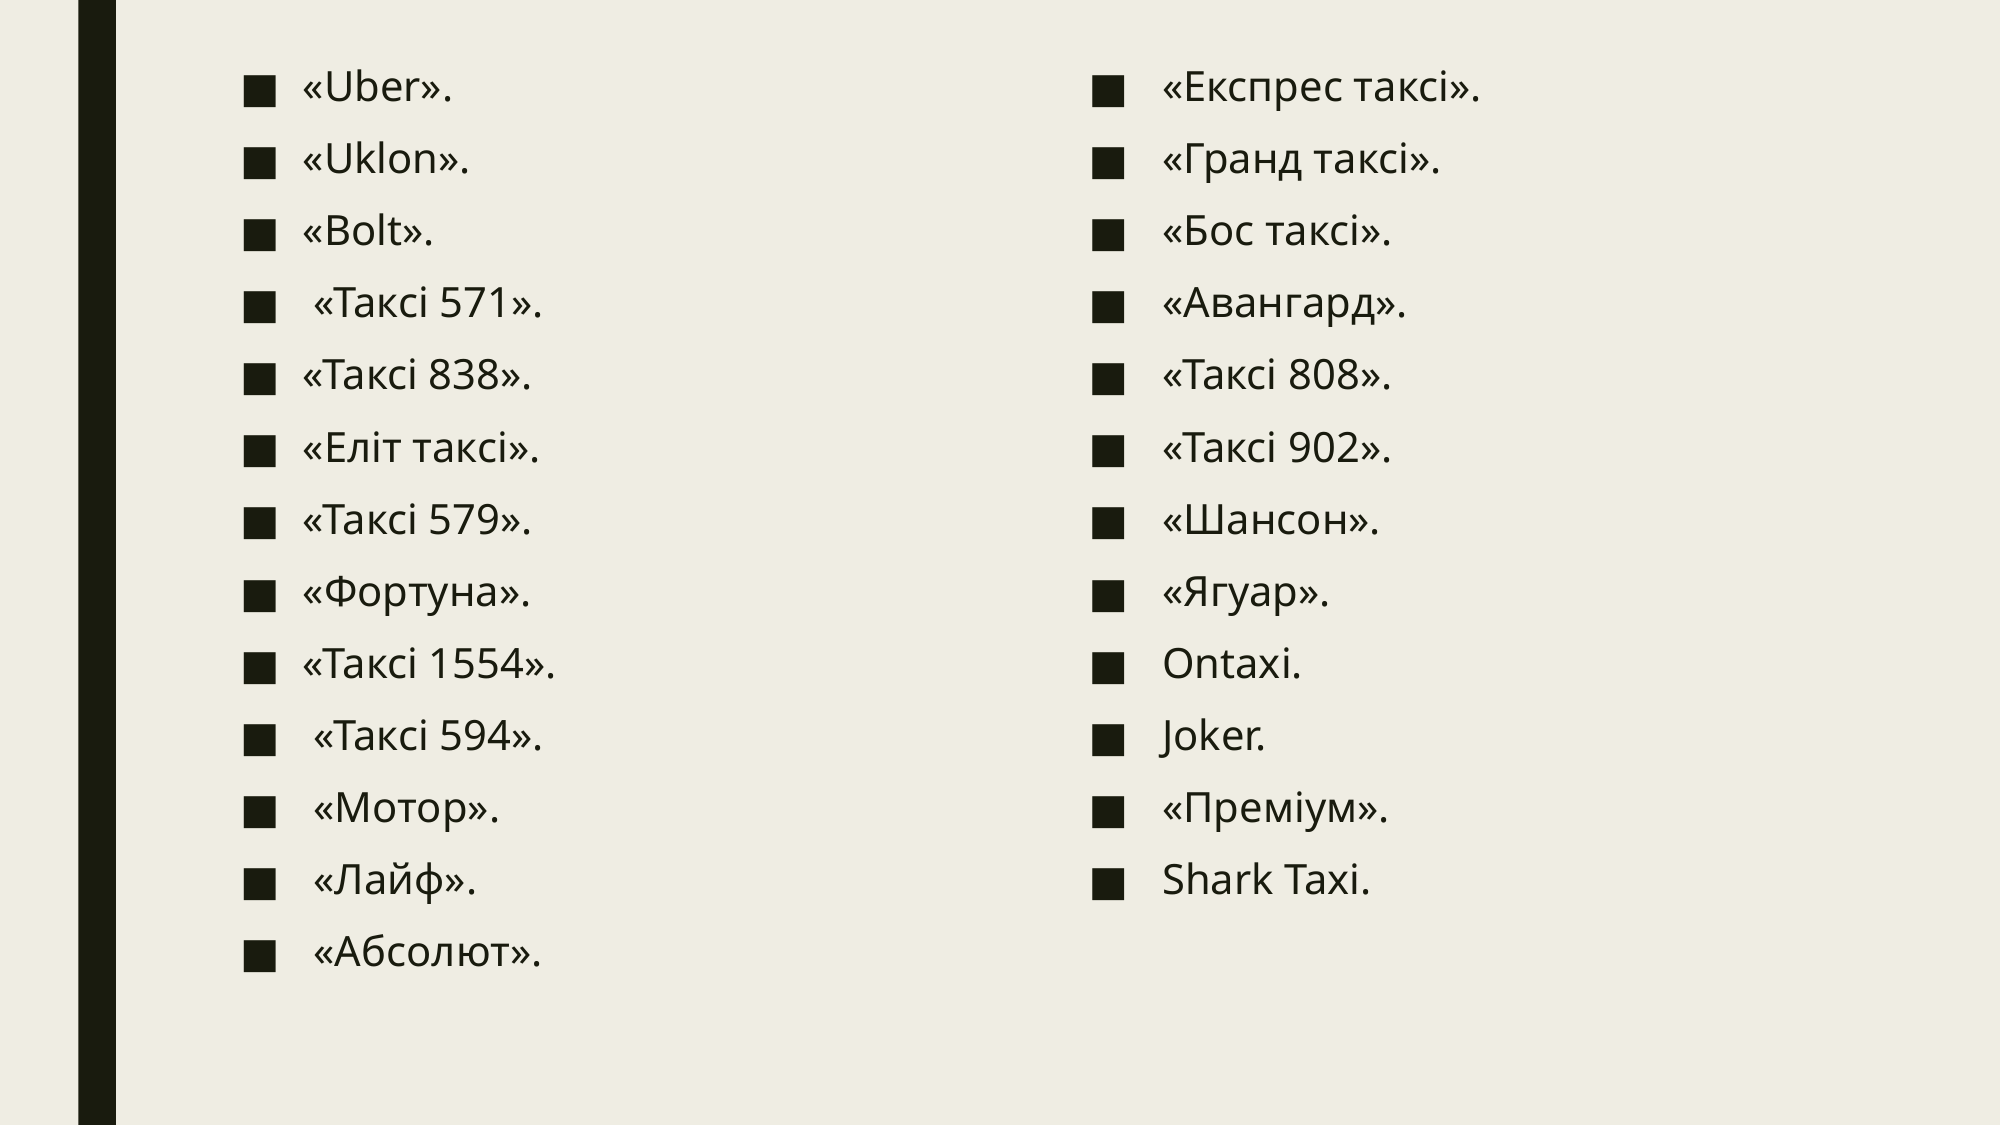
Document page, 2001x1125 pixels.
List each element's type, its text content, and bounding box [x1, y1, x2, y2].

list «Uber». «Uklon». «Bolt». «Таксі 571». «Таксі 838». «Еліт таксі». «Таксі 579». «Фортуна». «Таксі 1554». «Таксі 594». «Мотор». «Лайф». «Абсолют». «Експрес таксі». «Гранд таксі». «Бос таксі». «Авангард». «Таксі 808». «Таксі 902». «Шансон». «Ягуар». Ontaxi. Joker. «Преміум». Shark Taxi. [225, 56, 1952, 1045]
